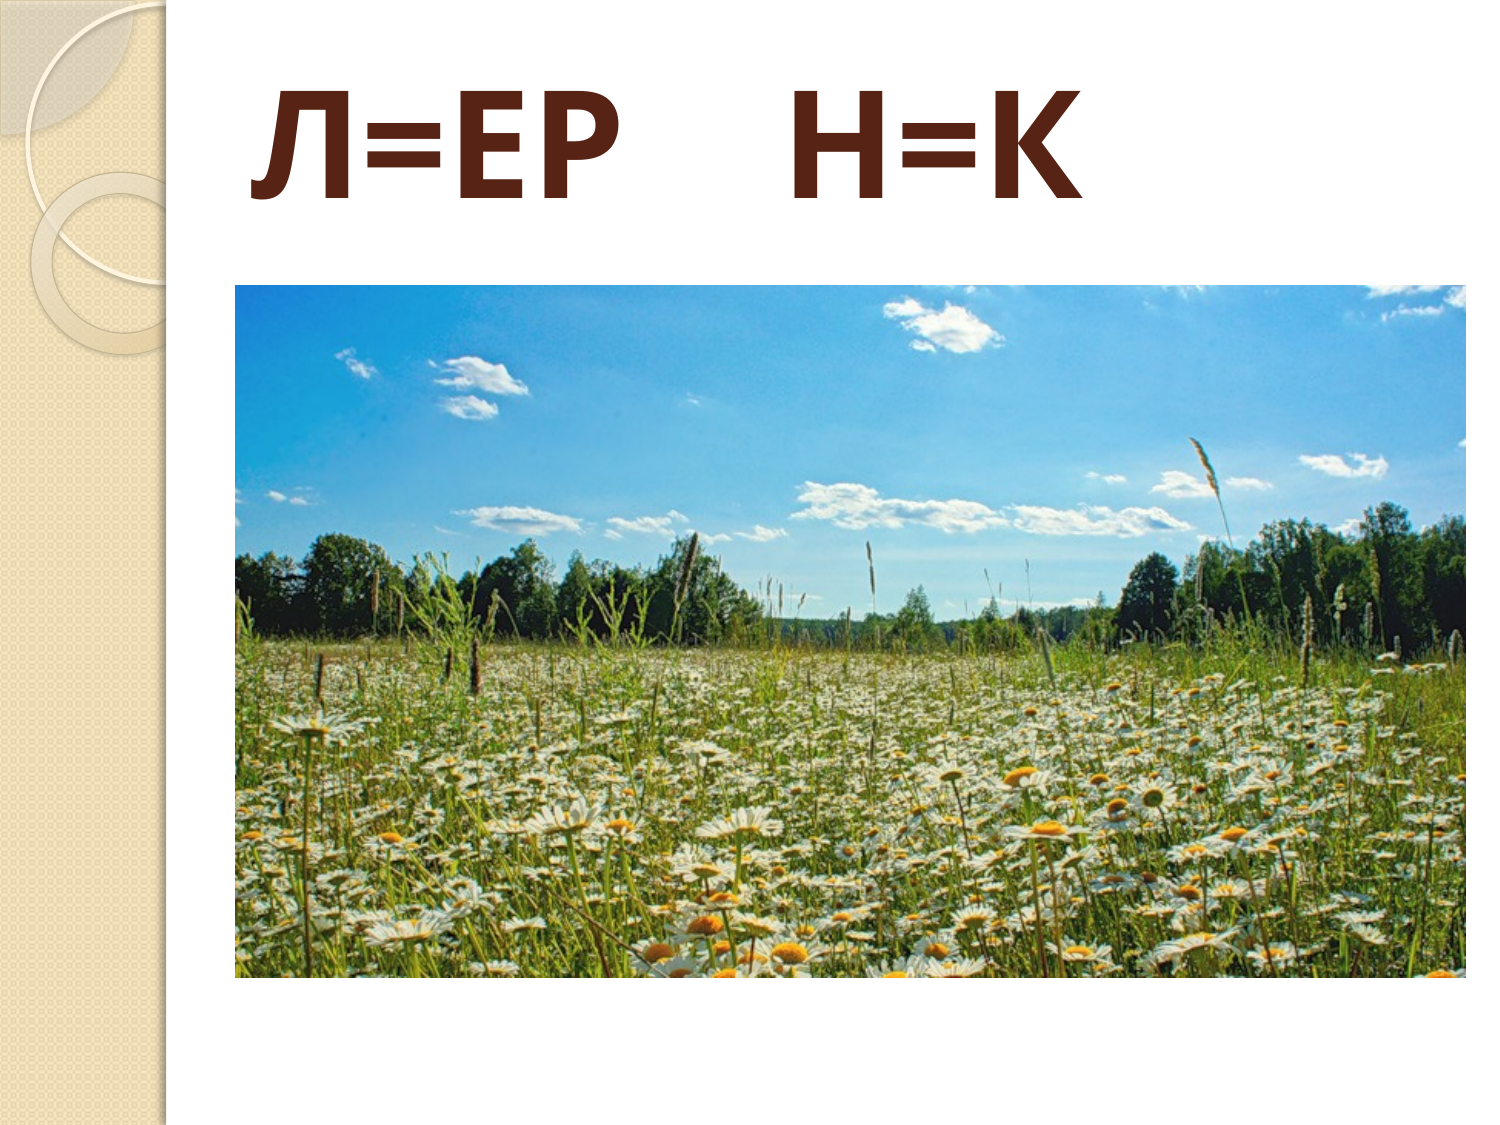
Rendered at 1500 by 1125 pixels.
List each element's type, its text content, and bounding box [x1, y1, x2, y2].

title Л=ЕР Н=К [235, 45, 1466, 233]
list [235, 284, 1466, 978]
